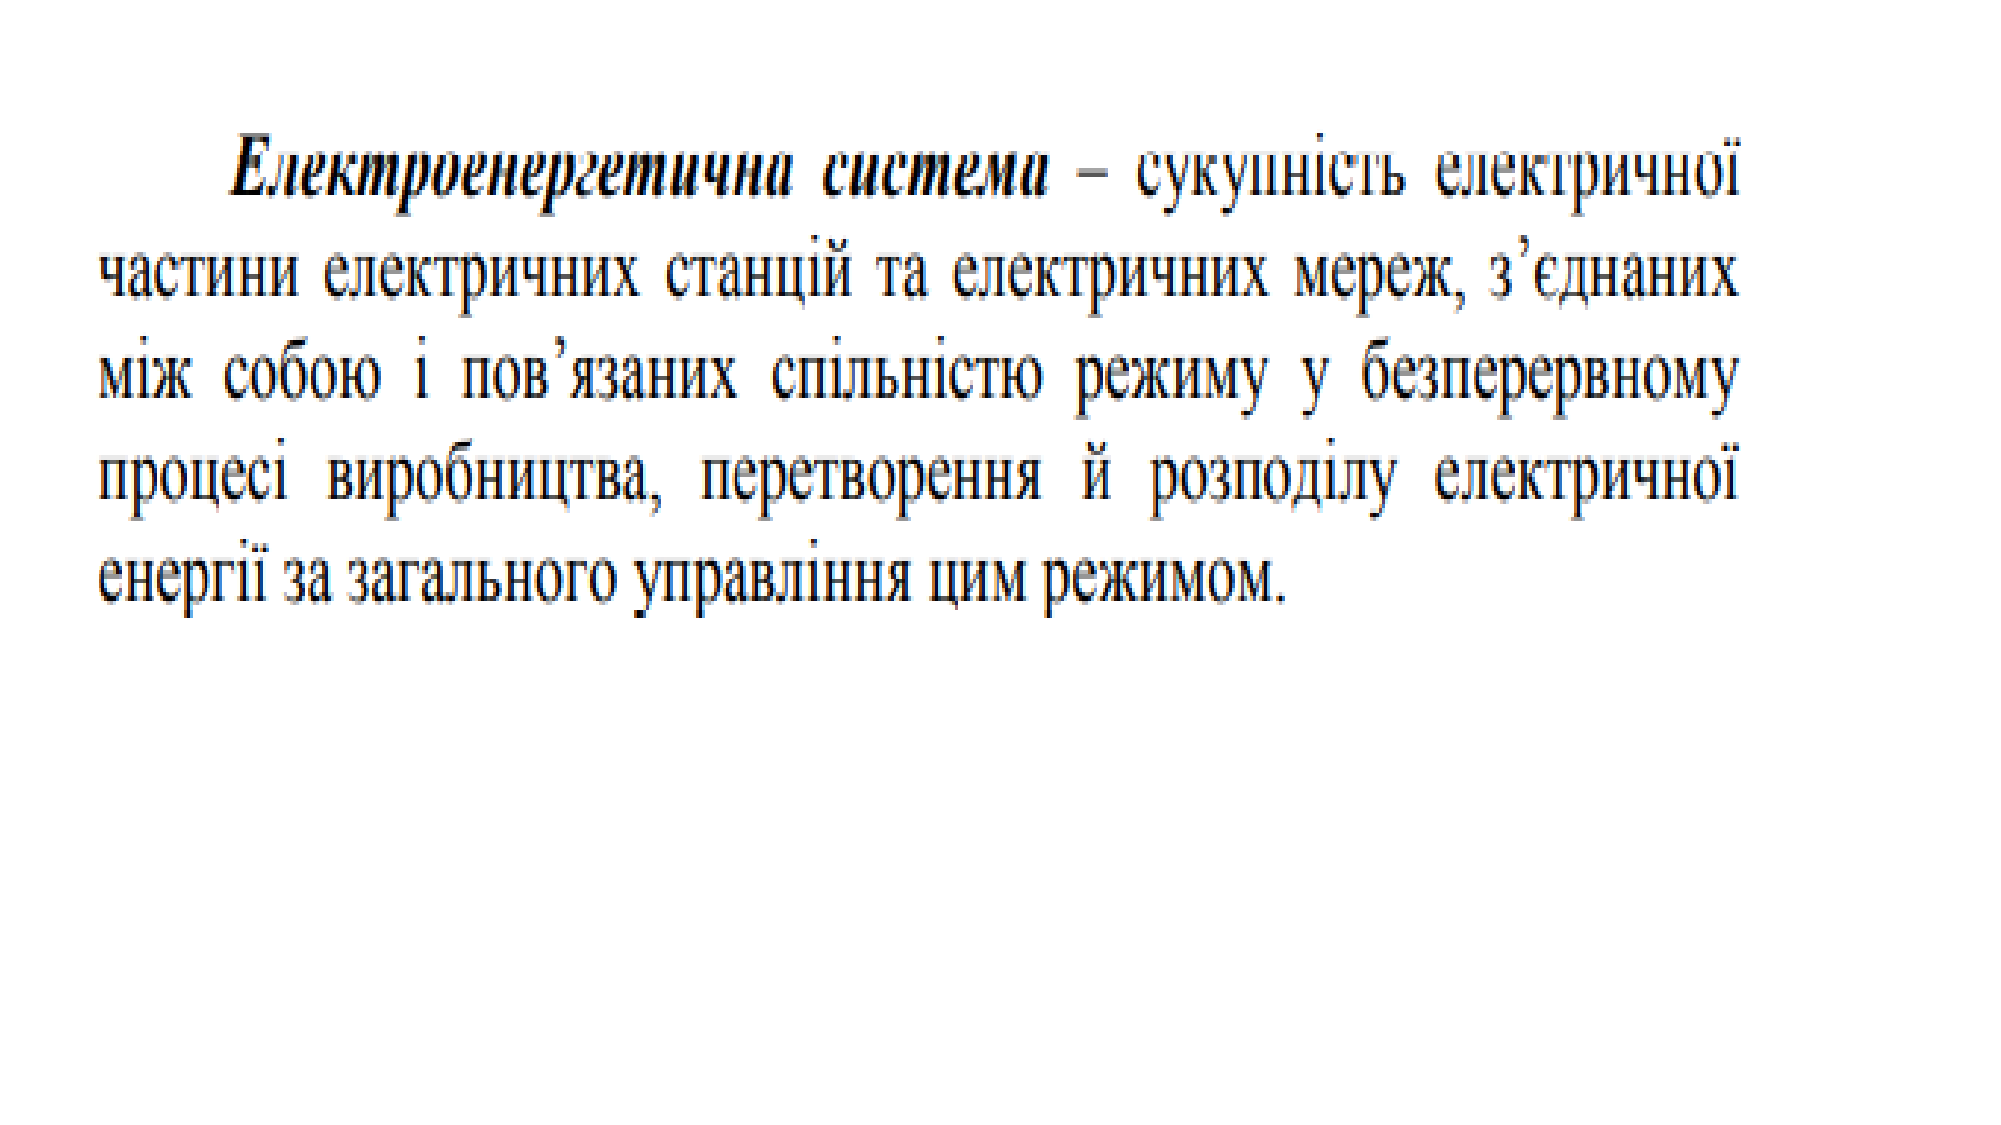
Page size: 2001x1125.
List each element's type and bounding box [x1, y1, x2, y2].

list [21, 129, 1823, 664]
